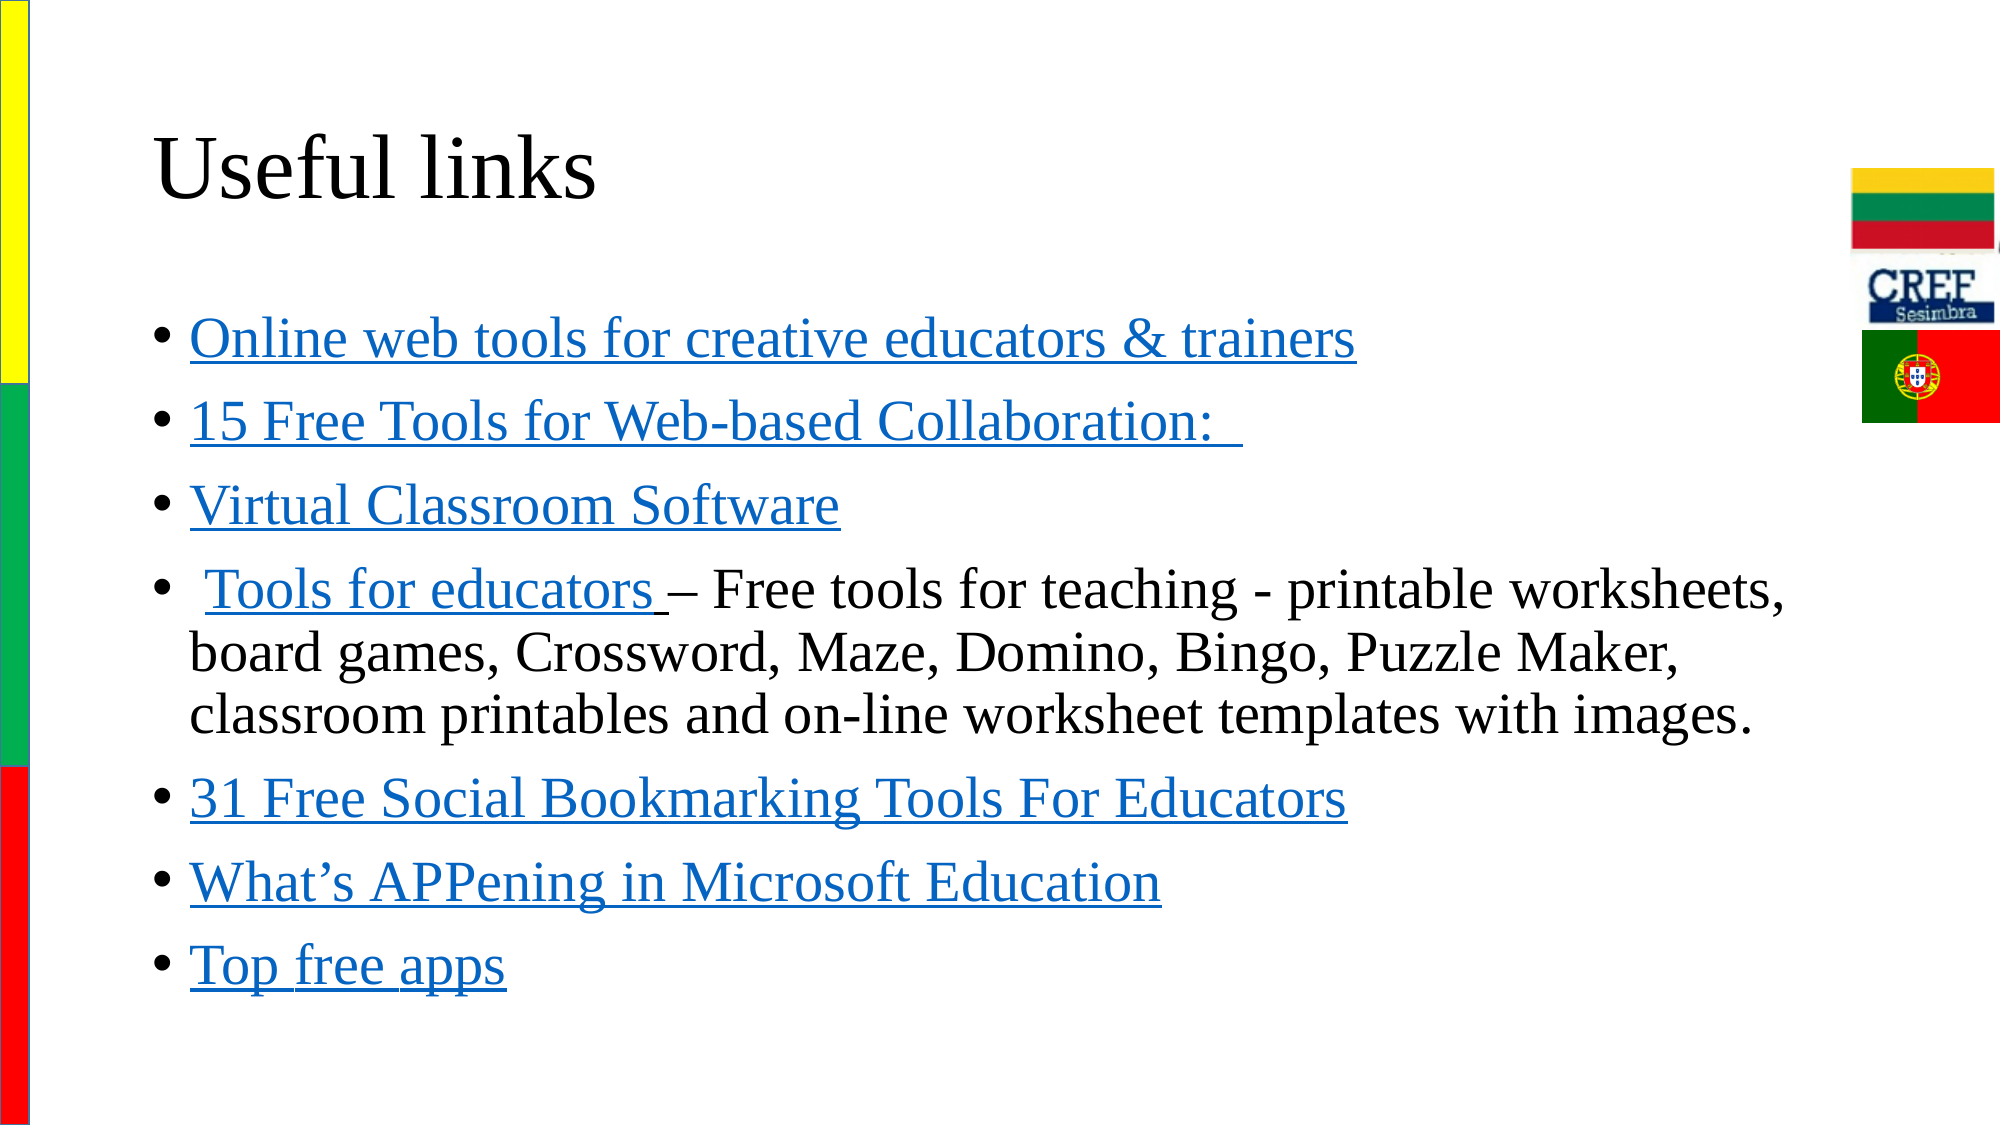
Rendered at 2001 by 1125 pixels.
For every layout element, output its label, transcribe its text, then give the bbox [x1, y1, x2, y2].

list Online web tools for creative educators & trainers 15 Free Tools for Web-based Collaboration: Virtual Classroom Software Tools for educators – Free tools for teaching - printable worksheets, board games, Crossword, Maze, Domino, Bingo, Puzzle Maker, classroom printables and on-line worksheet templates with images. 31 Free Social Bookmarking Tools For Educators What’s APPening in Microsoft Education Top free apps [137, 299, 1863, 1014]
picture [1850, 168, 2000, 423]
title Useful links [137, 59, 1863, 278]
